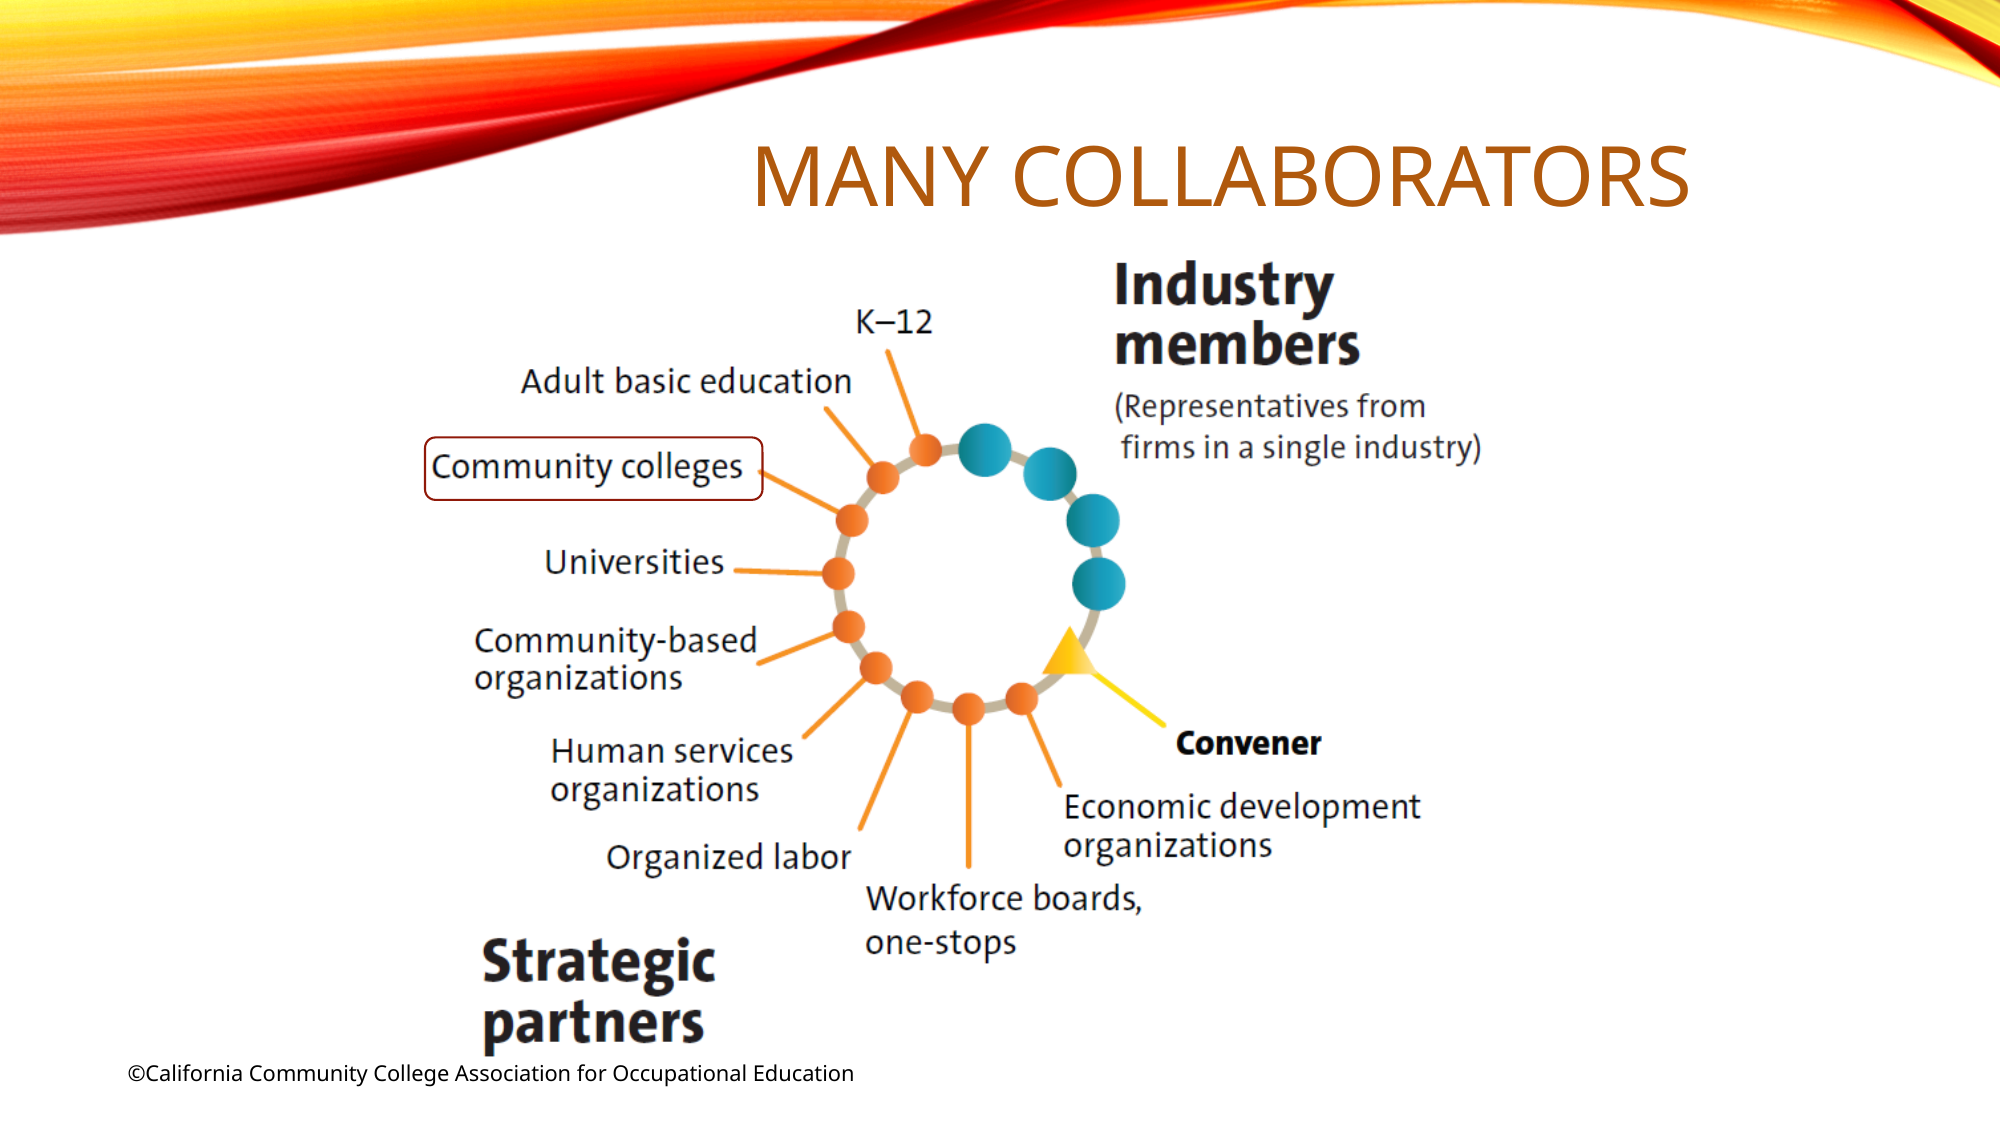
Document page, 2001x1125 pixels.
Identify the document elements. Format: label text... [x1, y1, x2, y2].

picture [0, 0, 2000, 237]
footer ©California Community College Association for Occupational Education [112, 1042, 1388, 1103]
title Many Collaborators [555, 85, 1708, 274]
picture [399, 248, 1566, 1063]
